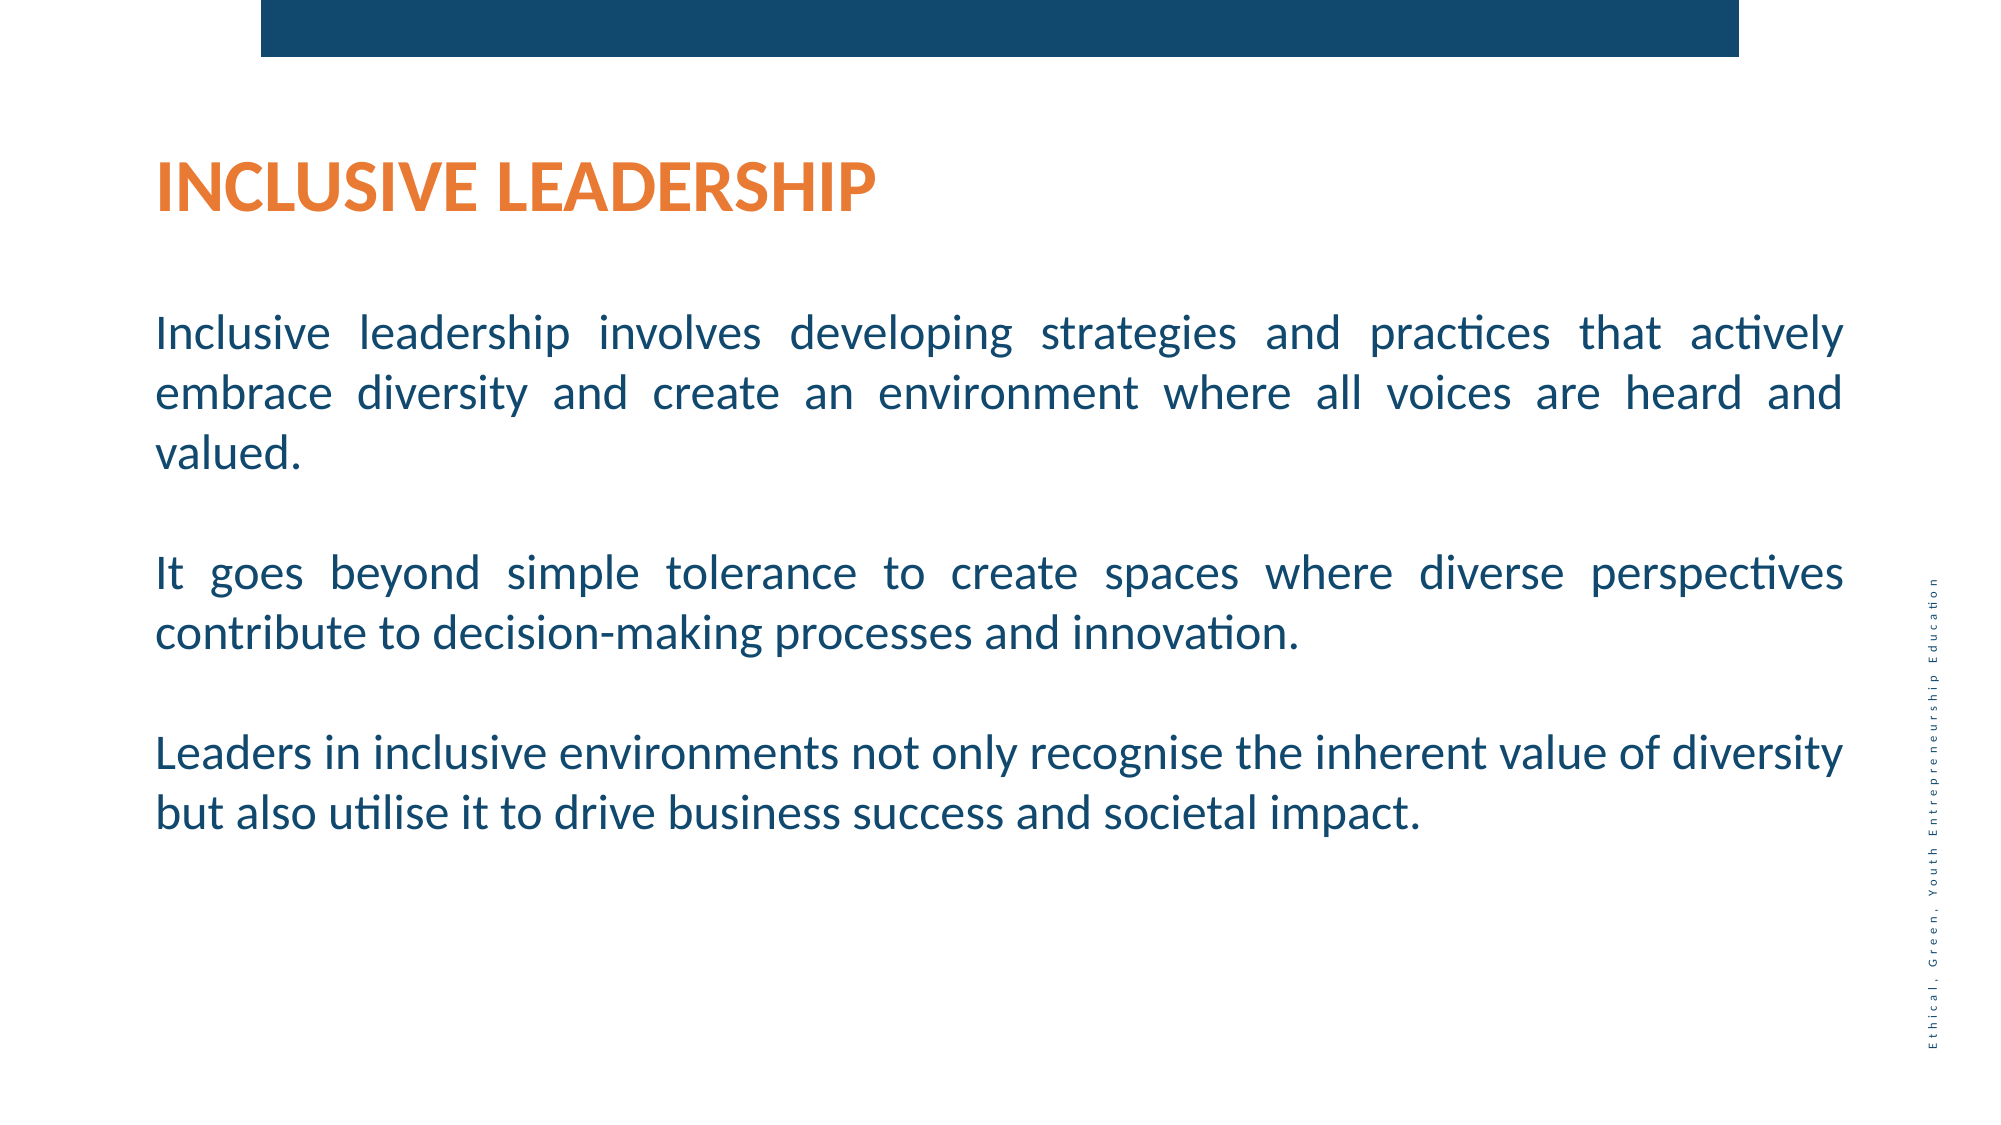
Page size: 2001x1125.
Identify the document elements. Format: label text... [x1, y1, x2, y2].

list Inclusive leadership involves developing strategies and practices that actively embrace diversity and create an environment where all voices are heard and valued. It goes beyond simple tolerance to create spaces where diverse perspectives contribute to decision-making processes and innovation. Leaders in inclusive environments not only recognise the inherent value of diversity but also utilise it to drive business success and societal impact. [140, 291, 1860, 1053]
list INCLUSIVE LEADERSHIP [140, 128, 1860, 261]
